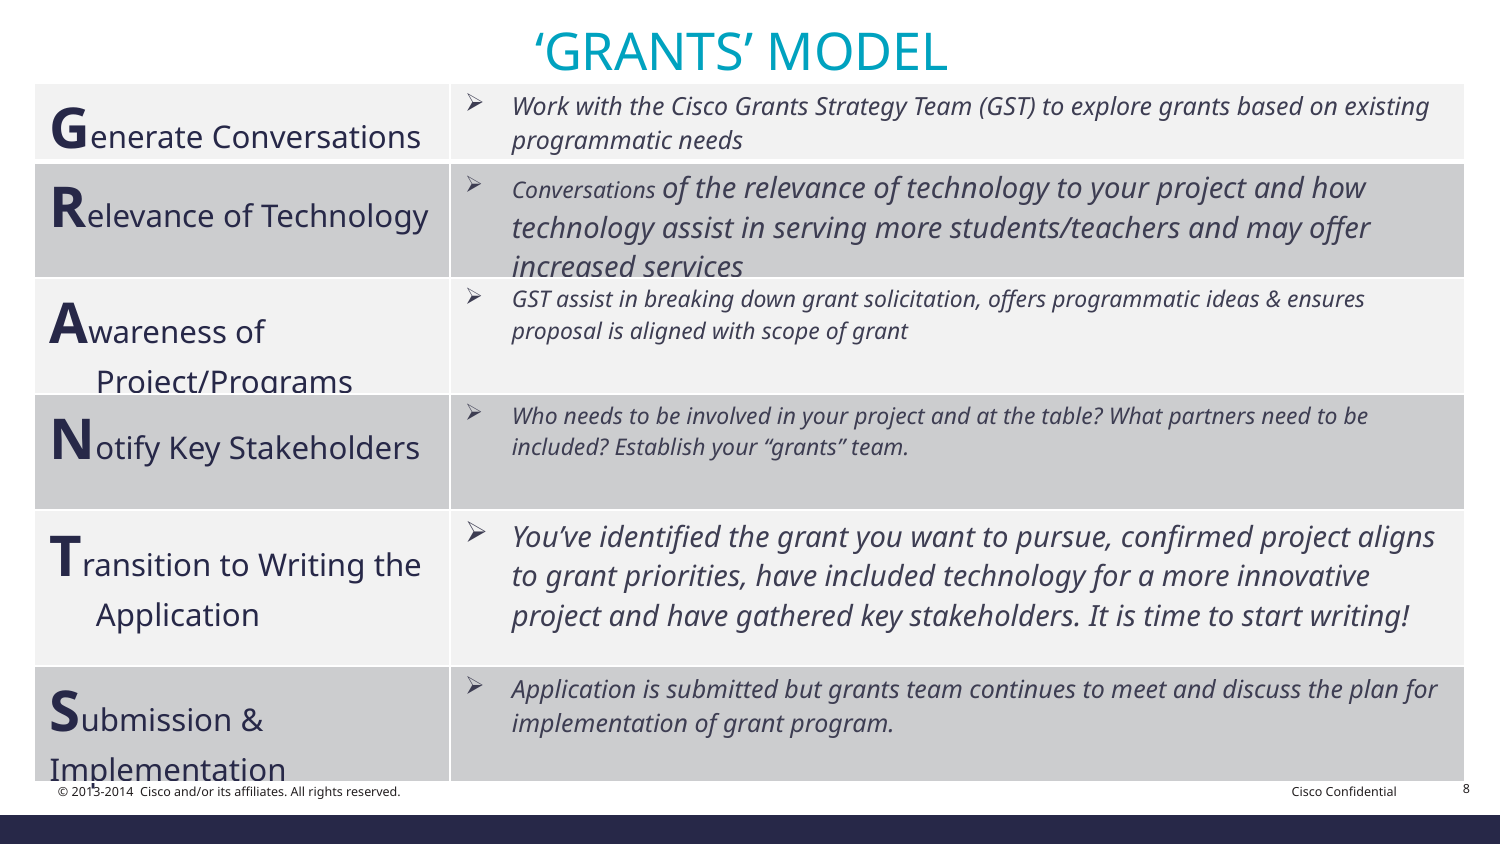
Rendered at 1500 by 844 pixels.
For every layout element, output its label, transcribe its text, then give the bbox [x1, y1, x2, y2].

table_header Generate Conversations [35, 84, 449, 159]
table_cell Submission & Implementation [35, 667, 449, 781]
table_cell Application is submitted but grants team continues to meet and discuss the plan for implementation of grant program. [451, 667, 1464, 781]
title ‘GRANTS’ MODEL [37, 23, 1447, 82]
table_cell Who needs to be involved in your project and at the table? What partners need to be included? Establish your “grants” team. [451, 395, 1464, 509]
table_cell Transition to Writing the Application [35, 511, 449, 665]
table_header Work with the Cisco Grants Strategy Team (GST) to explore grants based on existing programmatic needs [451, 84, 1464, 159]
table_cell You’ve identified the grant you want to pursue, confirmed project aligns to grant priorities, have included technology for a more innovative project and have gathered key stakeholders. It is time to start writing! [451, 511, 1464, 665]
table_cell GST assist in breaking down grant solicitation, offers programmatic ideas & ensures proposal is aligned with scope of grant [451, 279, 1464, 393]
table_cell Awareness of Project/Programs [35, 279, 449, 393]
table_cell Conversations of the relevance of technology to your project and how technology assist in serving more students/teachers and may offer increased services [451, 164, 1464, 277]
table_cell Relevance of Technology [35, 164, 449, 277]
table_cell Notify Key Stakeholders [35, 395, 449, 509]
